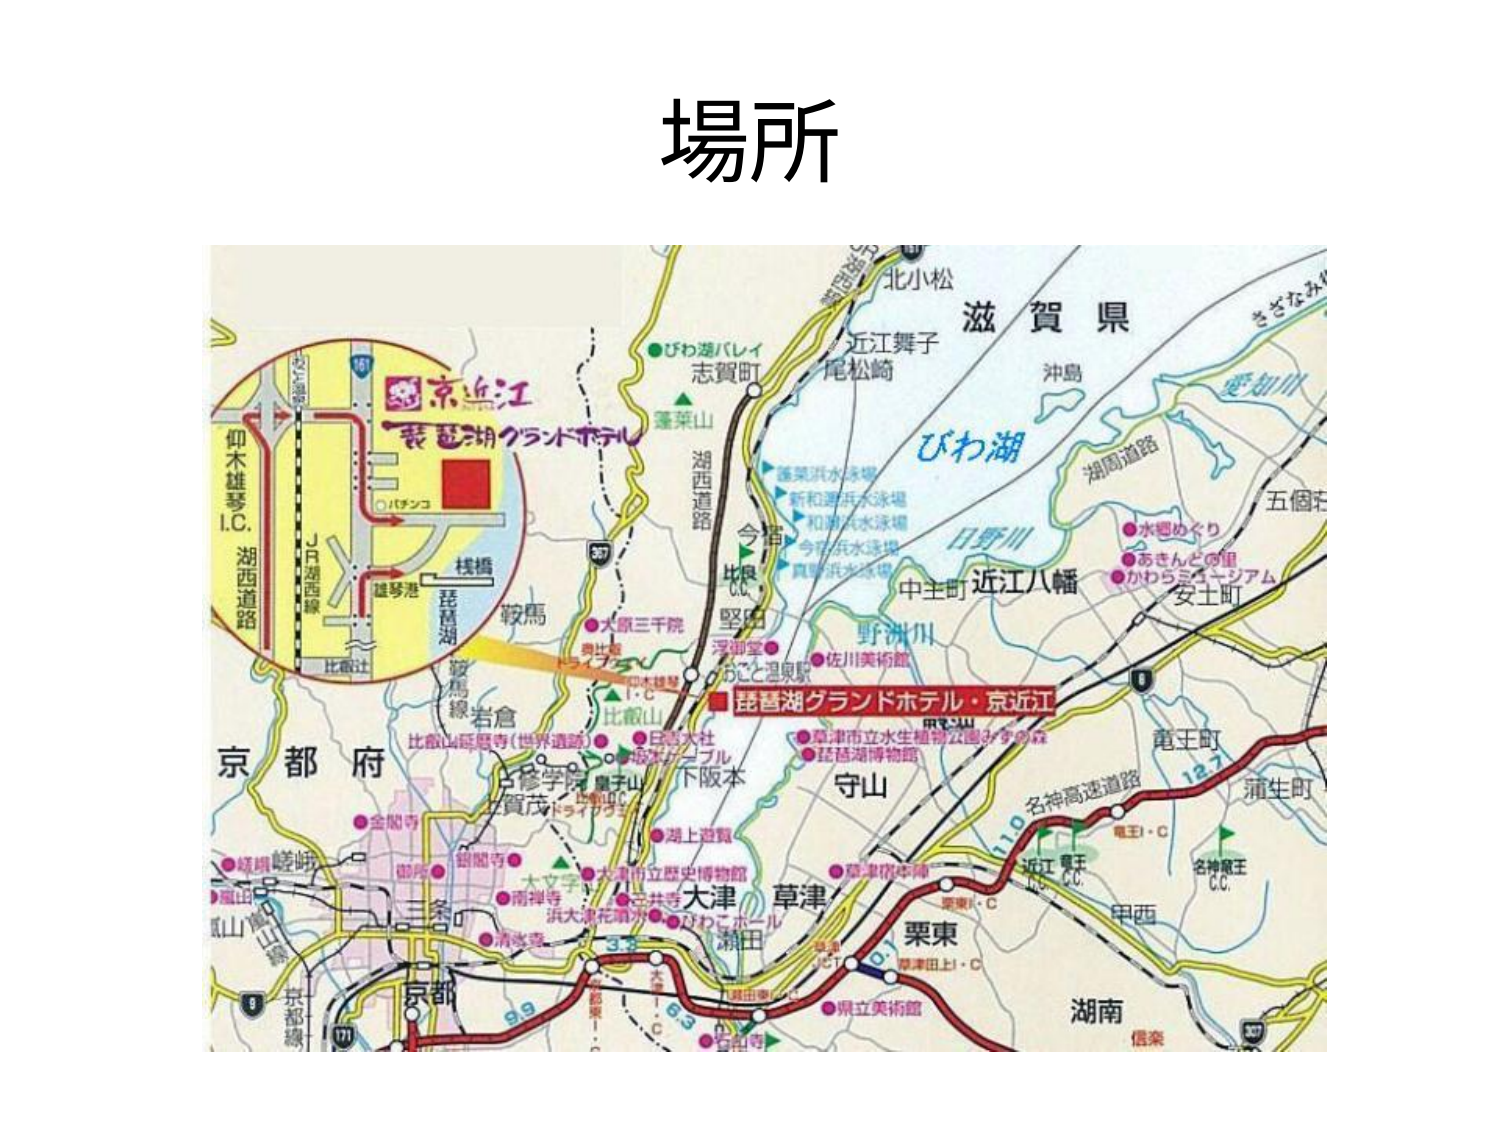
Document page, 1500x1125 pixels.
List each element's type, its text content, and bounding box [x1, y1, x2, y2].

title 場所 [75, 45, 1425, 233]
picture [201, 244, 1327, 1052]
